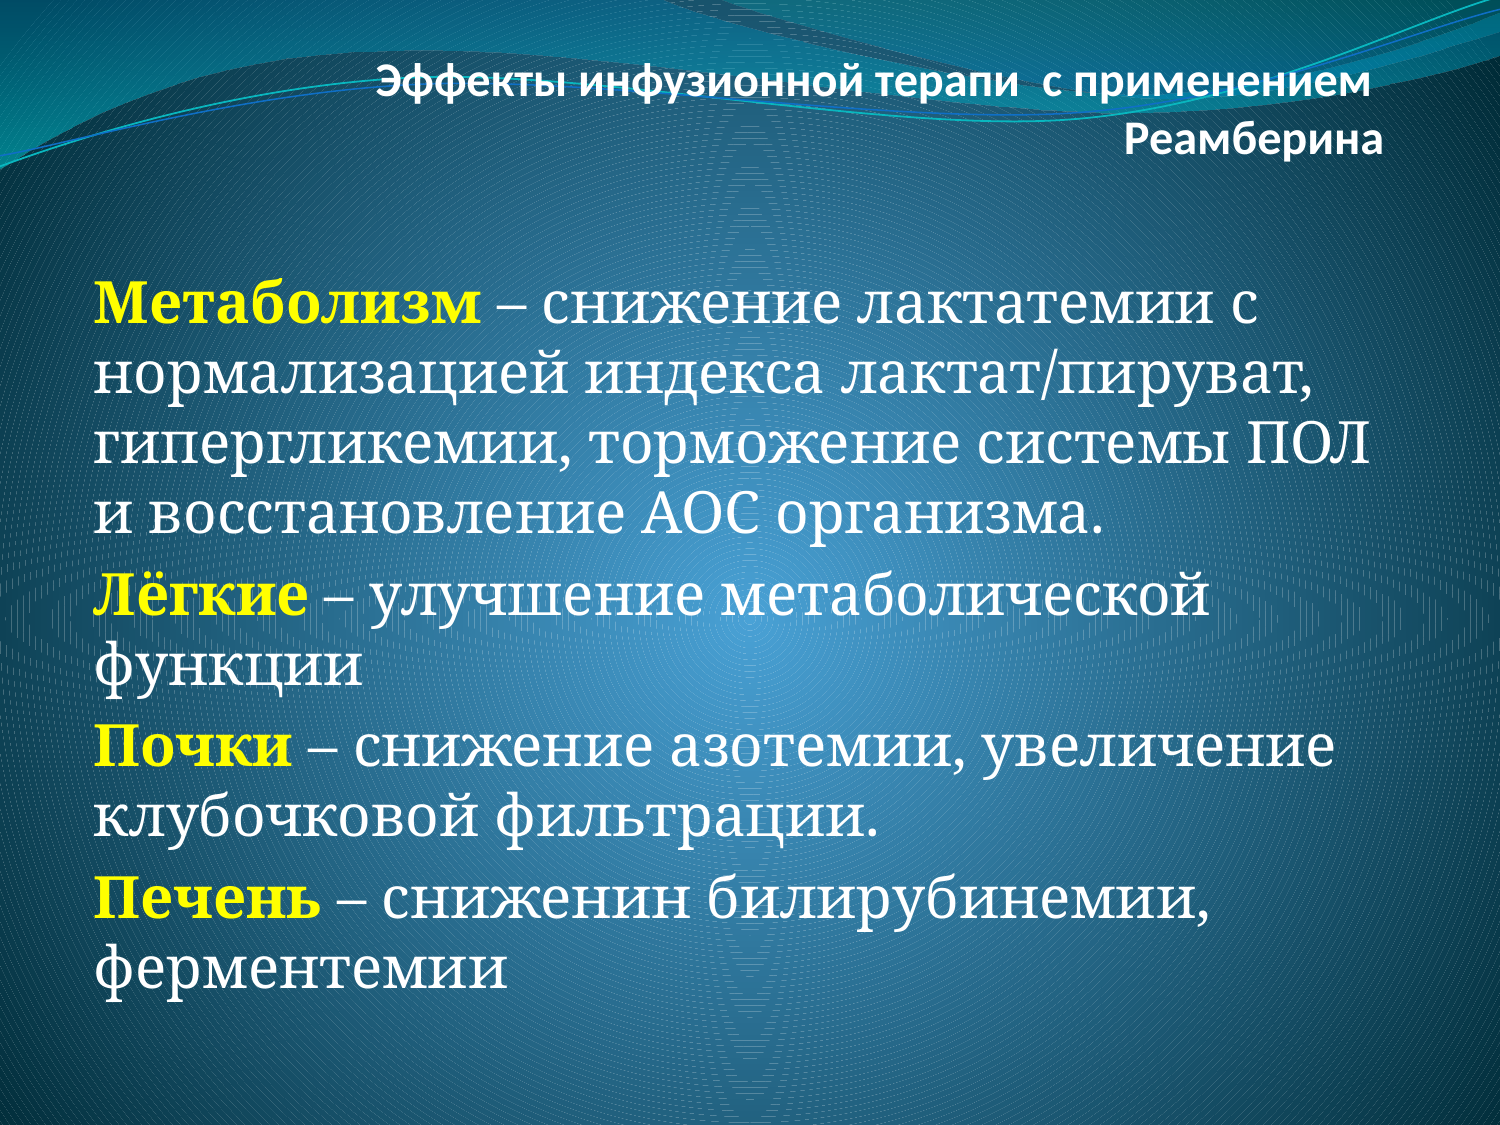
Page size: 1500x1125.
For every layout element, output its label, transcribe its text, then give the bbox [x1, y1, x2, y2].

subtitle Метаболизм – снижение лактатемии с нормализацией индекса лактат/пируват, гипергликемии, торможение системы ПОЛ и восстановление АОС организма. Лёгкие – улучшение метаболической функции Почки – снижение азотемии, увеличение клубочковой фильтрации. Печень – сниженин билирубинемии, ферментемии [93, 257, 1407, 1043]
title Эффекты инфузионной терапи с применением Реамберина [112, 46, 1388, 164]
